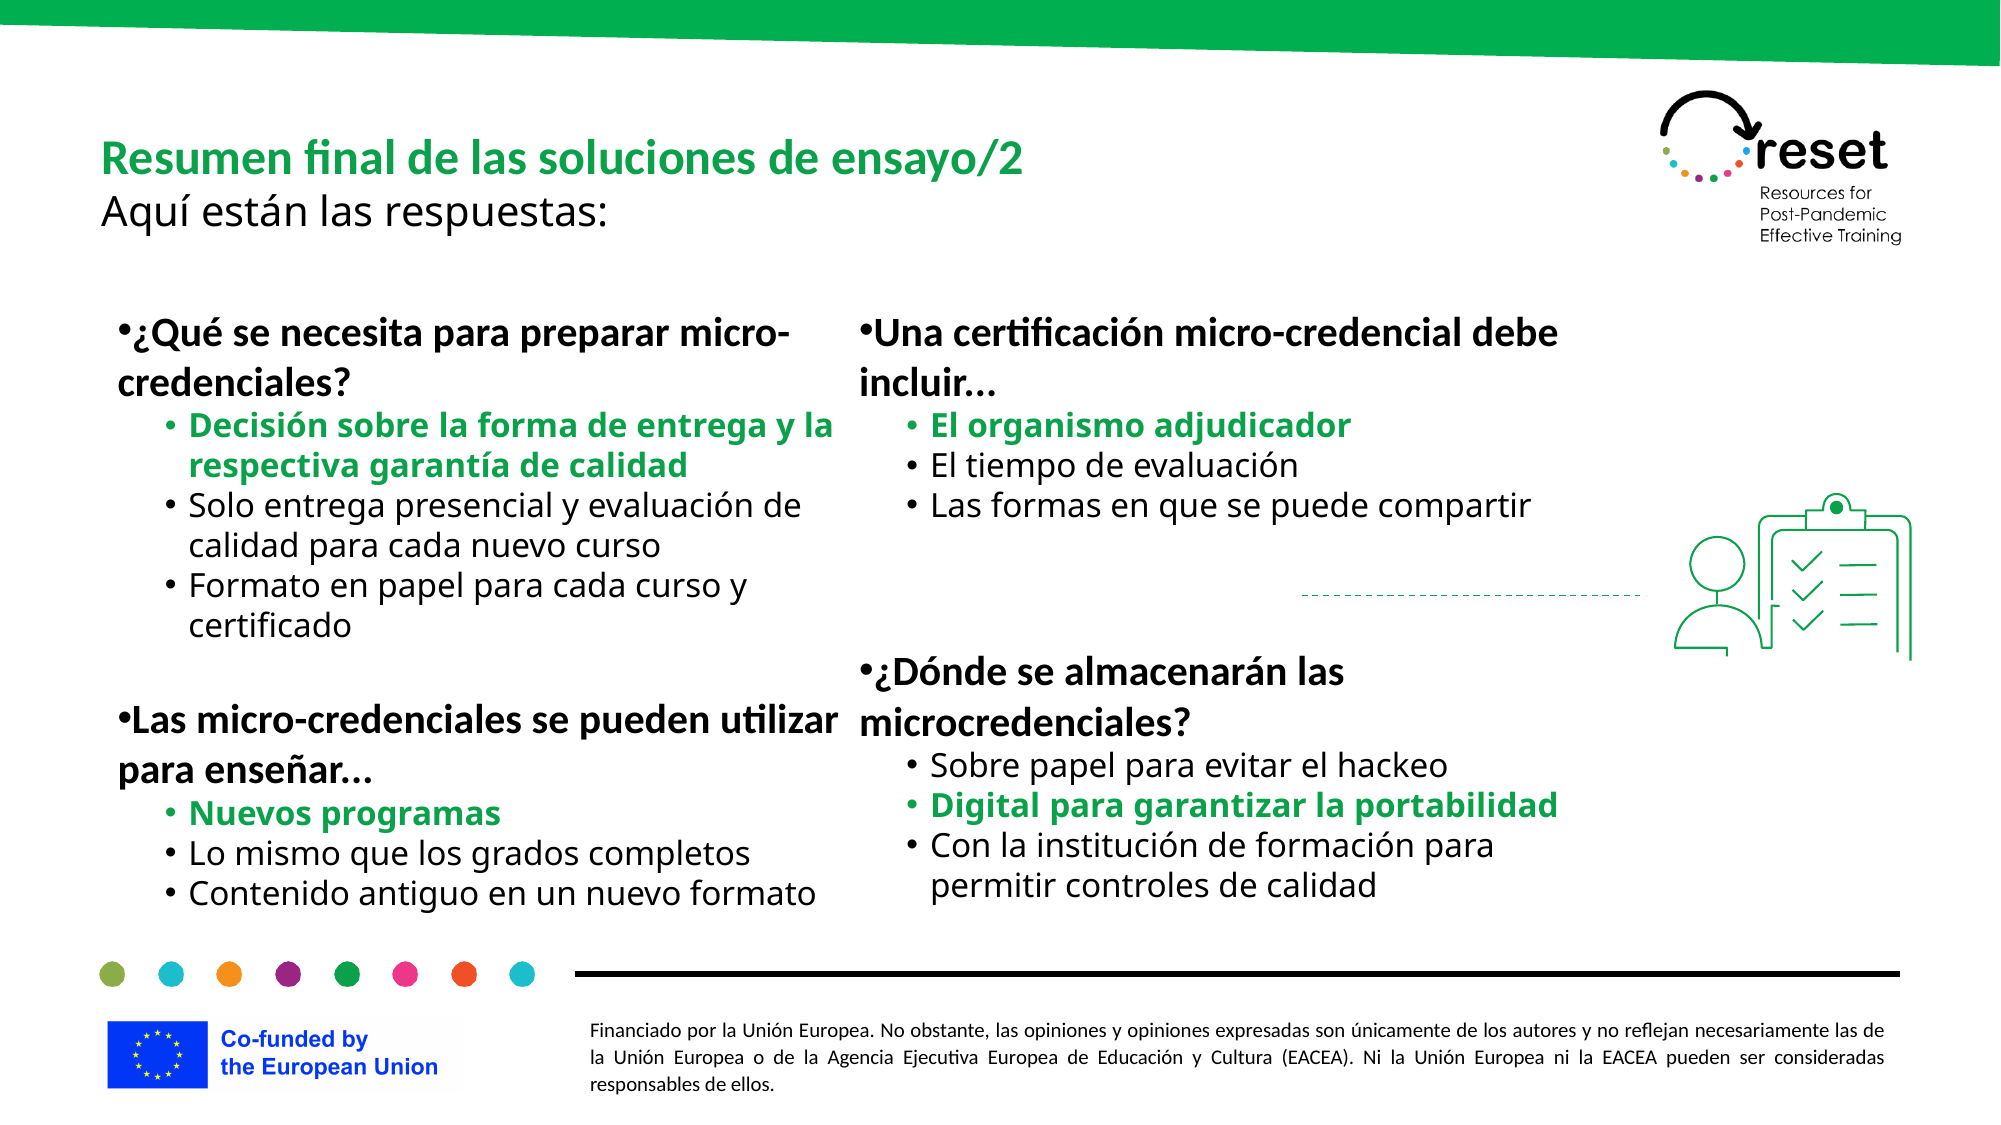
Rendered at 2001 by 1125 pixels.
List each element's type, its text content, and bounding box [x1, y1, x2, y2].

picture [275, 961, 301, 987]
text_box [1674, 493, 1911, 662]
picture [103, 1017, 463, 1093]
picture [1650, 77, 1917, 255]
picture [509, 961, 535, 987]
picture [334, 961, 360, 987]
picture [158, 961, 184, 987]
picture [99, 961, 125, 987]
picture [392, 961, 418, 987]
text_box Resumen final de las soluciones de ensayo/2 Aquí están las respuestas: [86, 117, 1555, 243]
picture [216, 961, 242, 987]
picture [451, 961, 477, 987]
text_box ¿Qué se necesita para preparar micro-credenciales? Decisión sobre la forma de entrega y la respectiva garantía de calidad Solo entrega presencial y evaluación de calidad para cada nuevo curso Formato en papel para cada curso y certificado Las micro-credenciales se pueden utilizar para enseñar... Nuevos programas Lo mismo que los grados completos Contenido antiguo en un nuevo formato Una certificación micro-credencial debe incluir... El organismo adjudicador El tiempo de evaluación Las formas en que se puede compartir ¿Dónde se almacenarán las microcredenciales? Sobre papel para evitar el hackeo Digital para garantizar la portabilidad Con la institución de formación para permitir controles de calidad [102, 297, 1616, 921]
